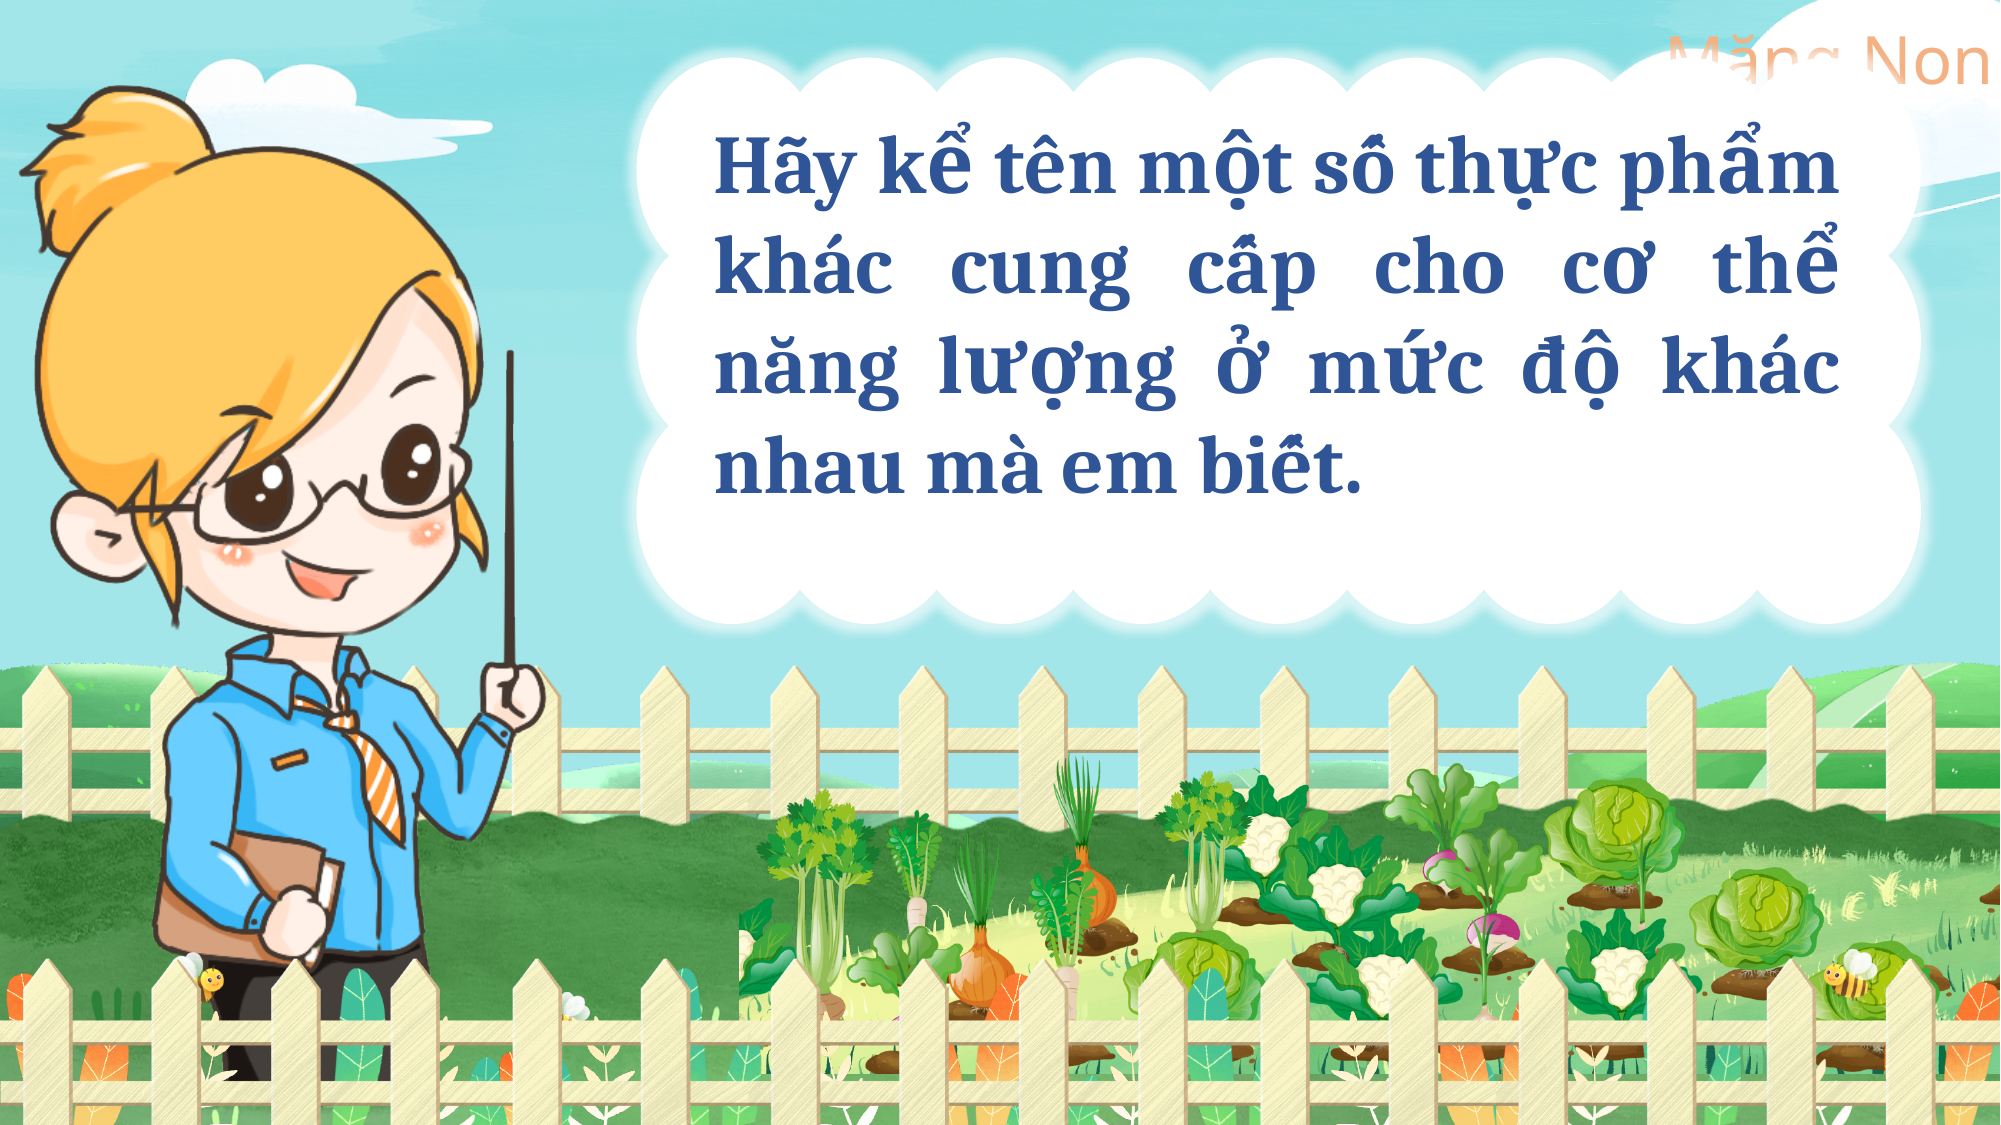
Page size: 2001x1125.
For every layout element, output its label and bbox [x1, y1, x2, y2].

text_box [6, 936, 2000, 958]
text_box [636, 57, 1921, 624]
picture [0, 0, 2001, 1125]
